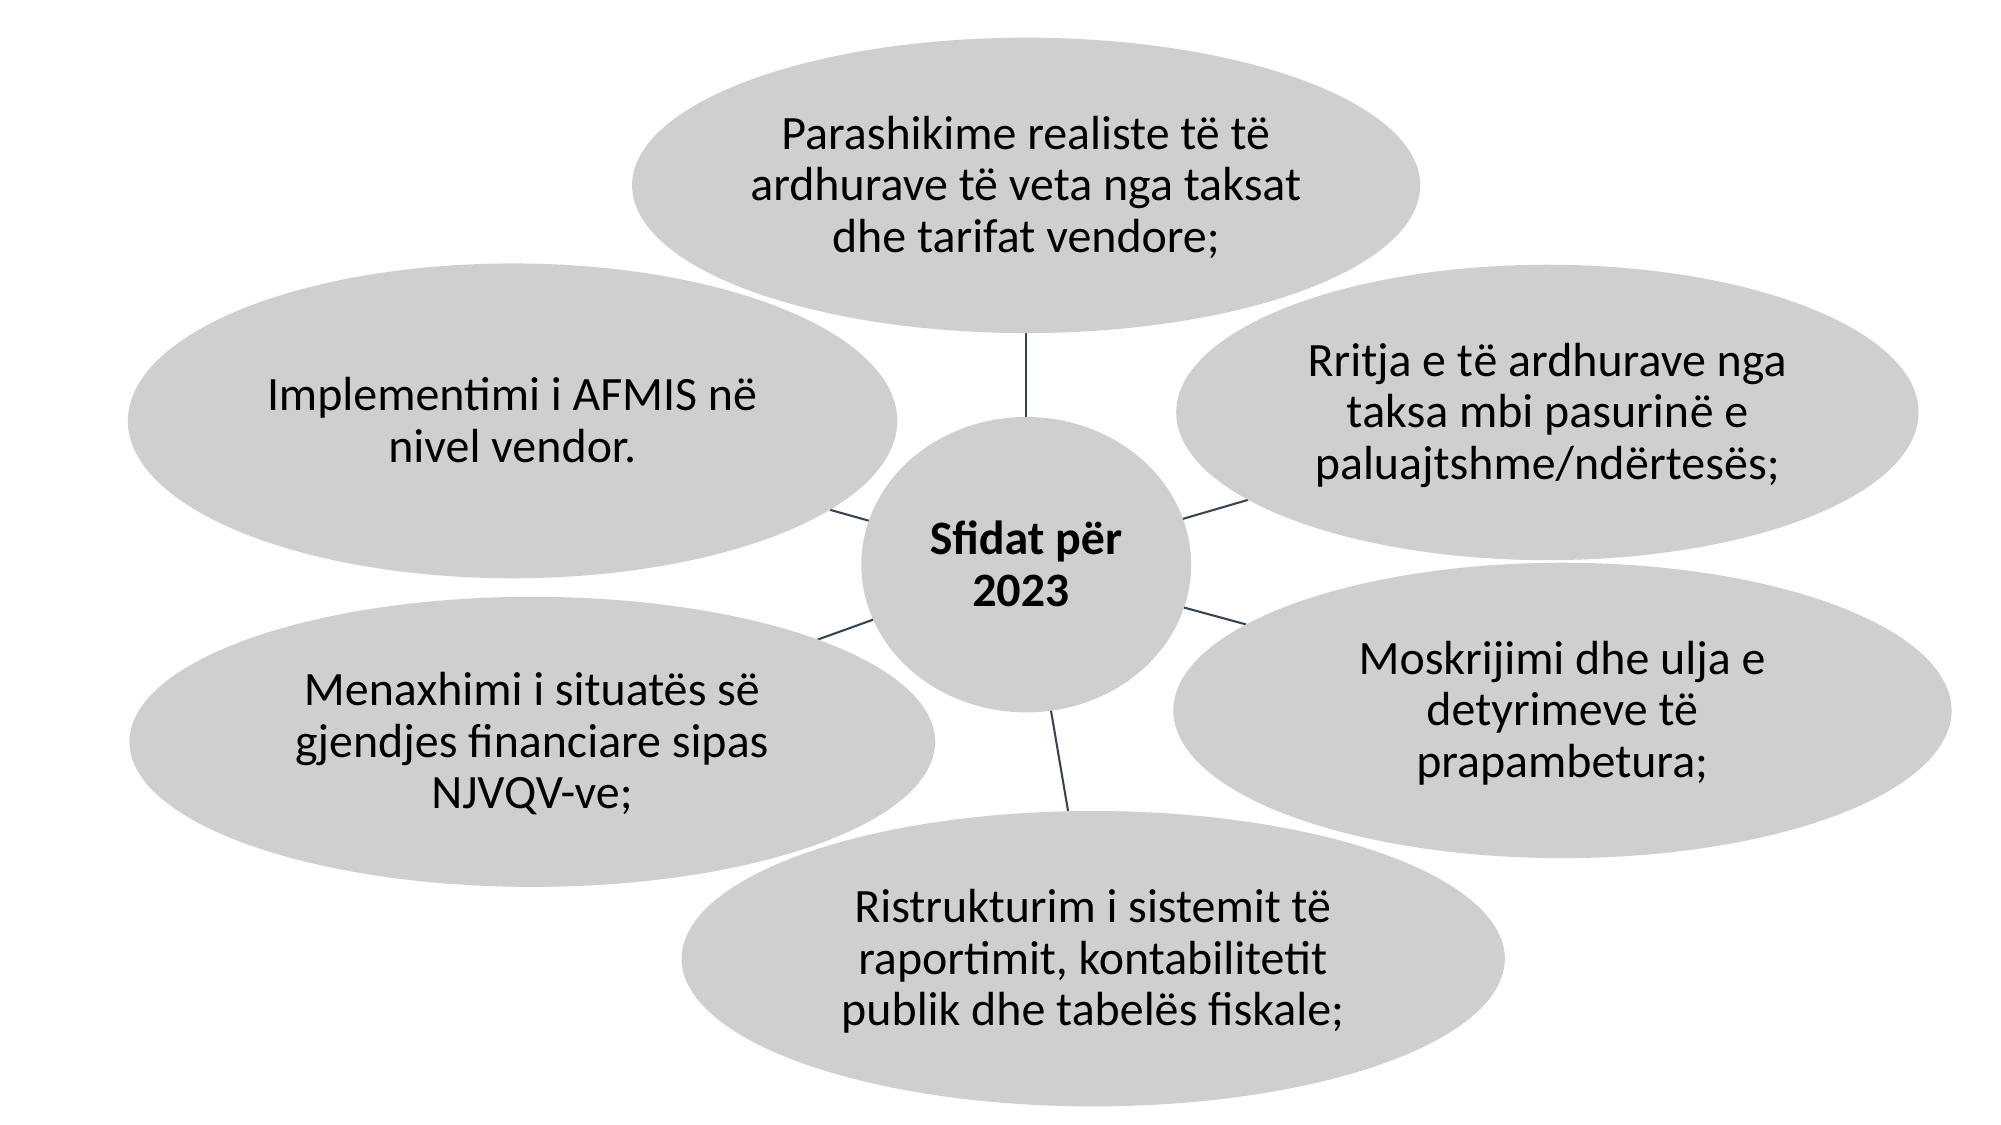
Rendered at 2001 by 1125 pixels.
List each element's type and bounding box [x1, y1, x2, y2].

text_box [87, 33, 1952, 1107]
